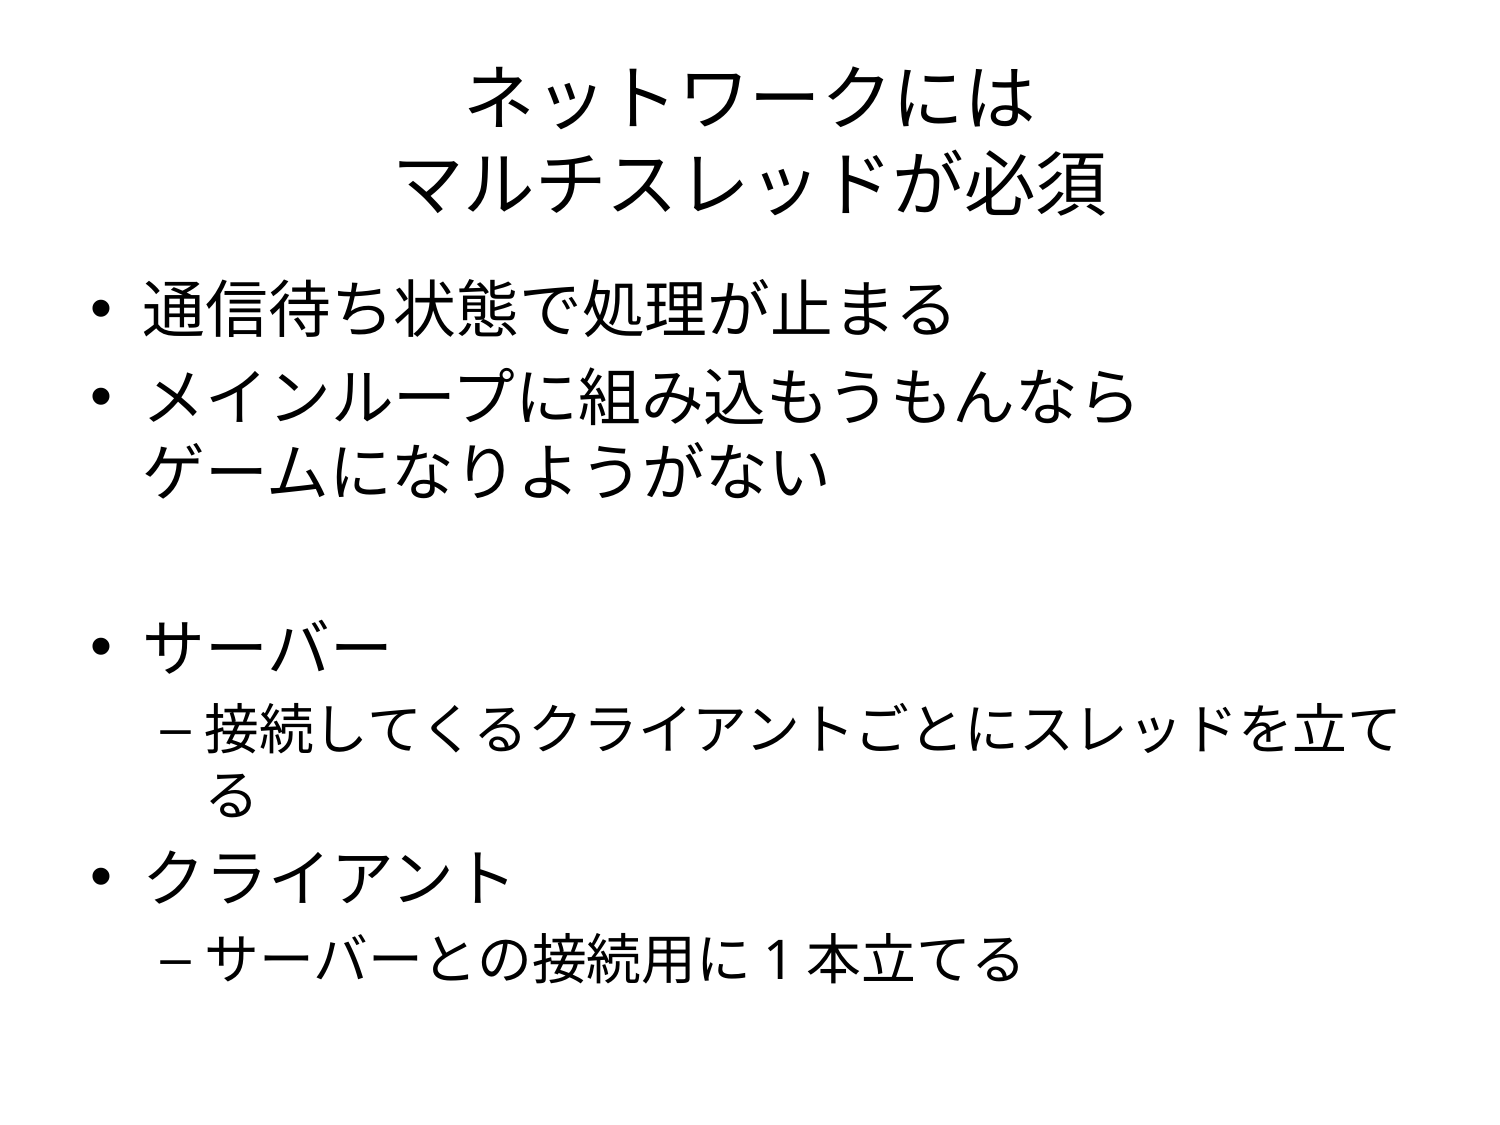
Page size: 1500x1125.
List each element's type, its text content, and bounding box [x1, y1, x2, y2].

title ネットワークには マルチスレッドが必須 [75, 45, 1425, 233]
list 通信待ち状態で処理が止まる メインループに組み込もうもんなら ゲームになりようがない サーバー 接続してくるクライアントごとにスレッドを立てる クライアント サーバーとの接続用に1本立てる [75, 262, 1425, 1005]
